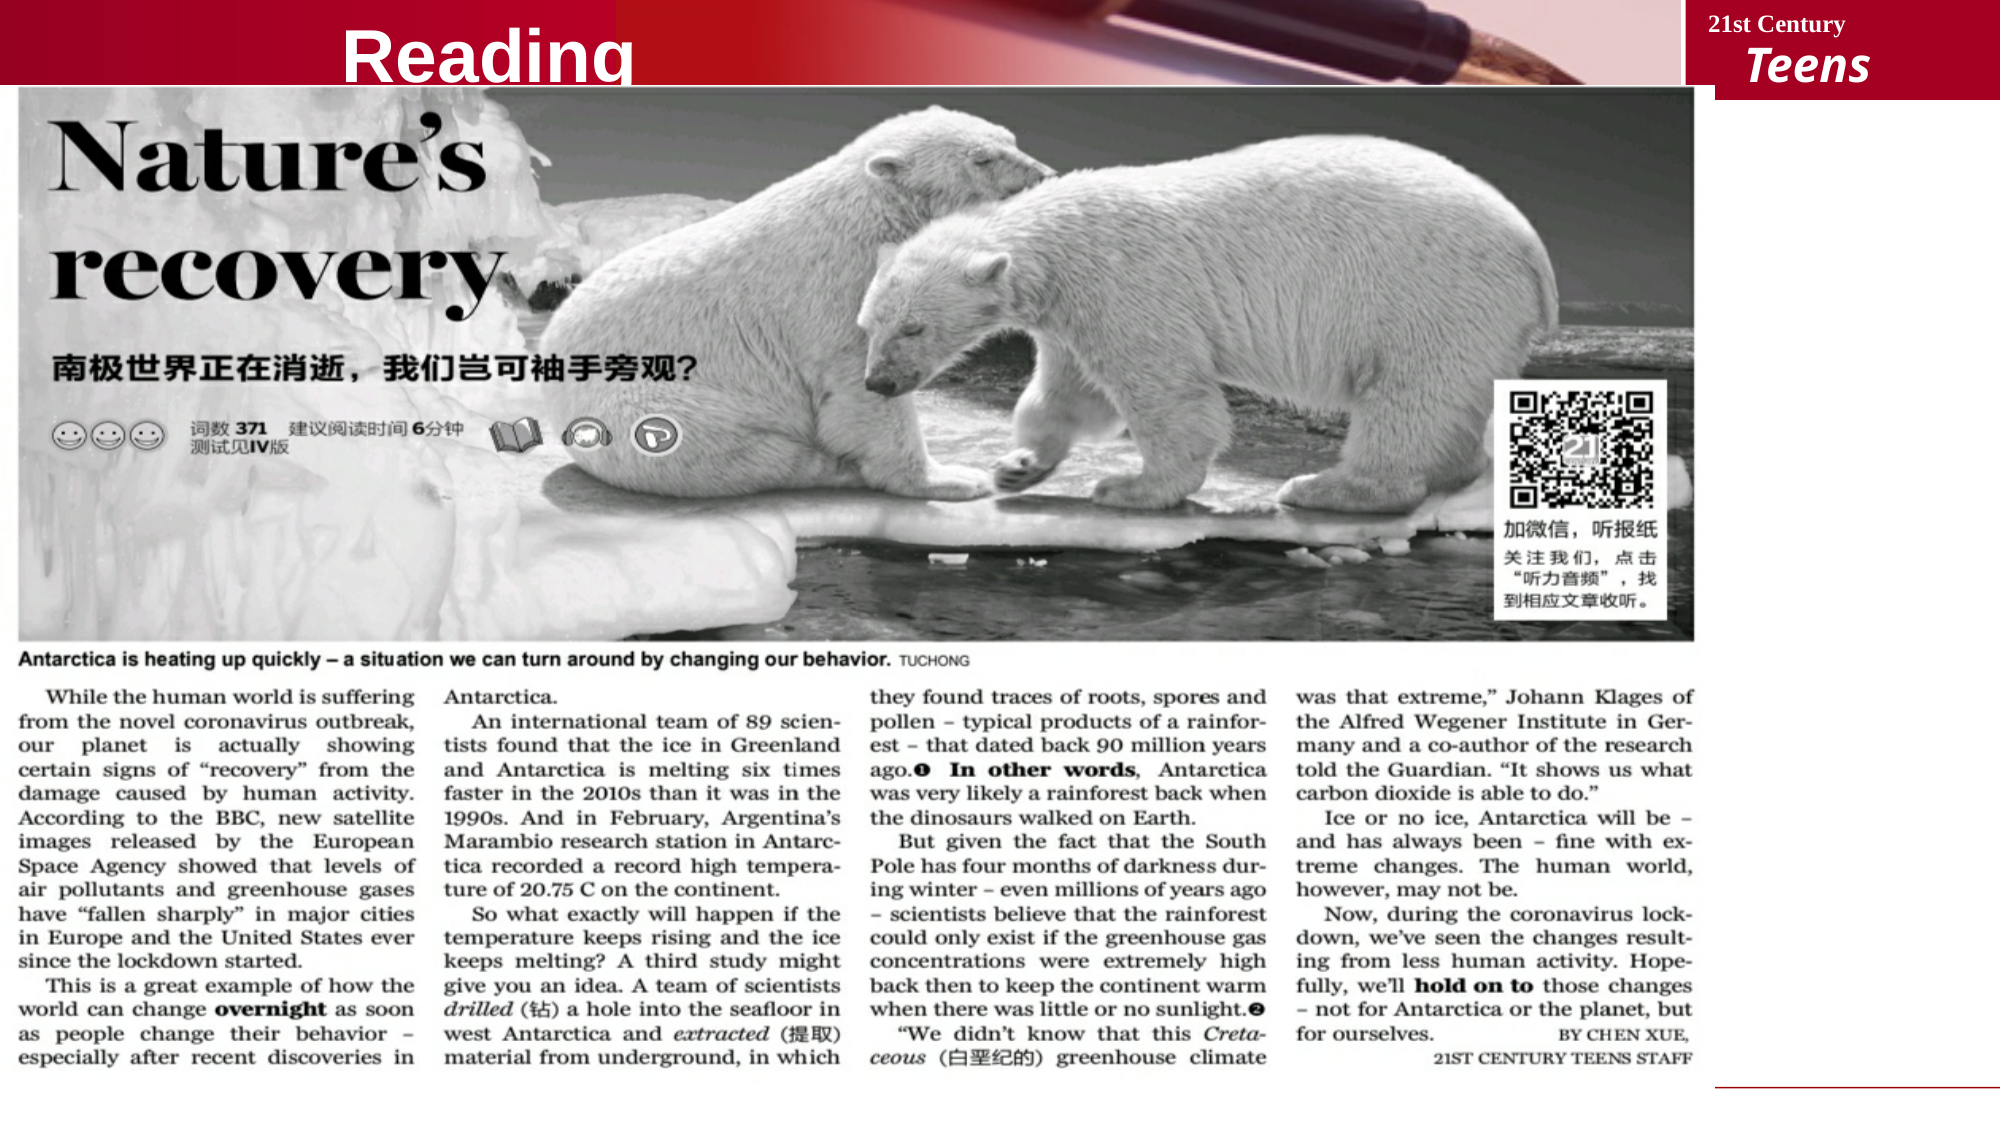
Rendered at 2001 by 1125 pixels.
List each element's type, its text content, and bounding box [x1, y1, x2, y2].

text_box Reading [326, 0, 694, 84]
picture [0, 0, 1715, 1093]
